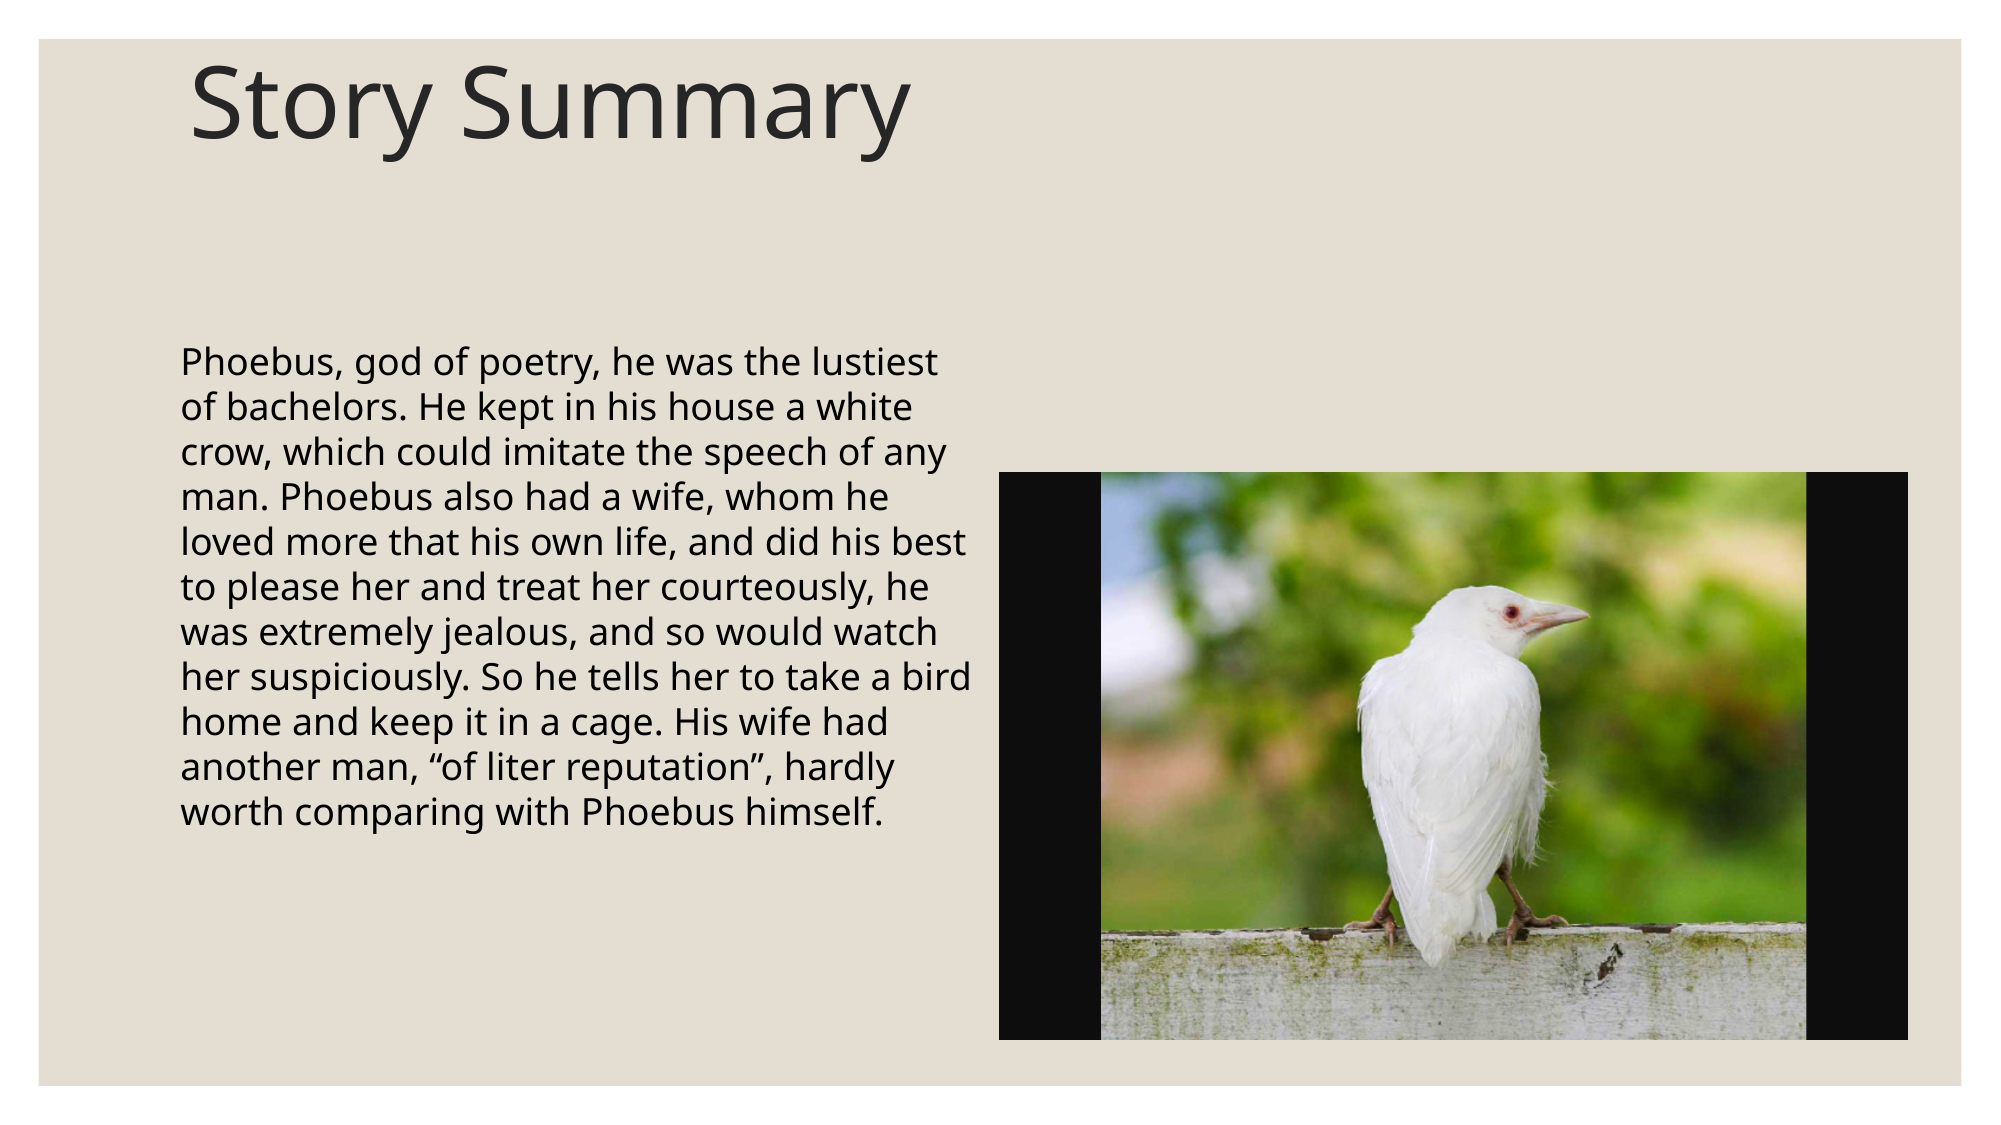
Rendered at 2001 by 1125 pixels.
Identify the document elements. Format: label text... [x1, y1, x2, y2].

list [999, 472, 1908, 1040]
text_box Phoebus, god of poetry, he was the lustiest of bachelors. He kept in his house a white crow, which could imitate the speech of any man. Phoebus also had a wife, whom he loved more that his own life, and did his best to please her and treat her courteously, he was extremely jealous, and so would watch her suspiciously. So he tells her to take a bird home and keep it in a cage. His wife had another man, “of liter reputation”, hardly worth comparing with Phoebus himself. [165, 330, 989, 841]
title Story Summary [174, 39, 1825, 173]
